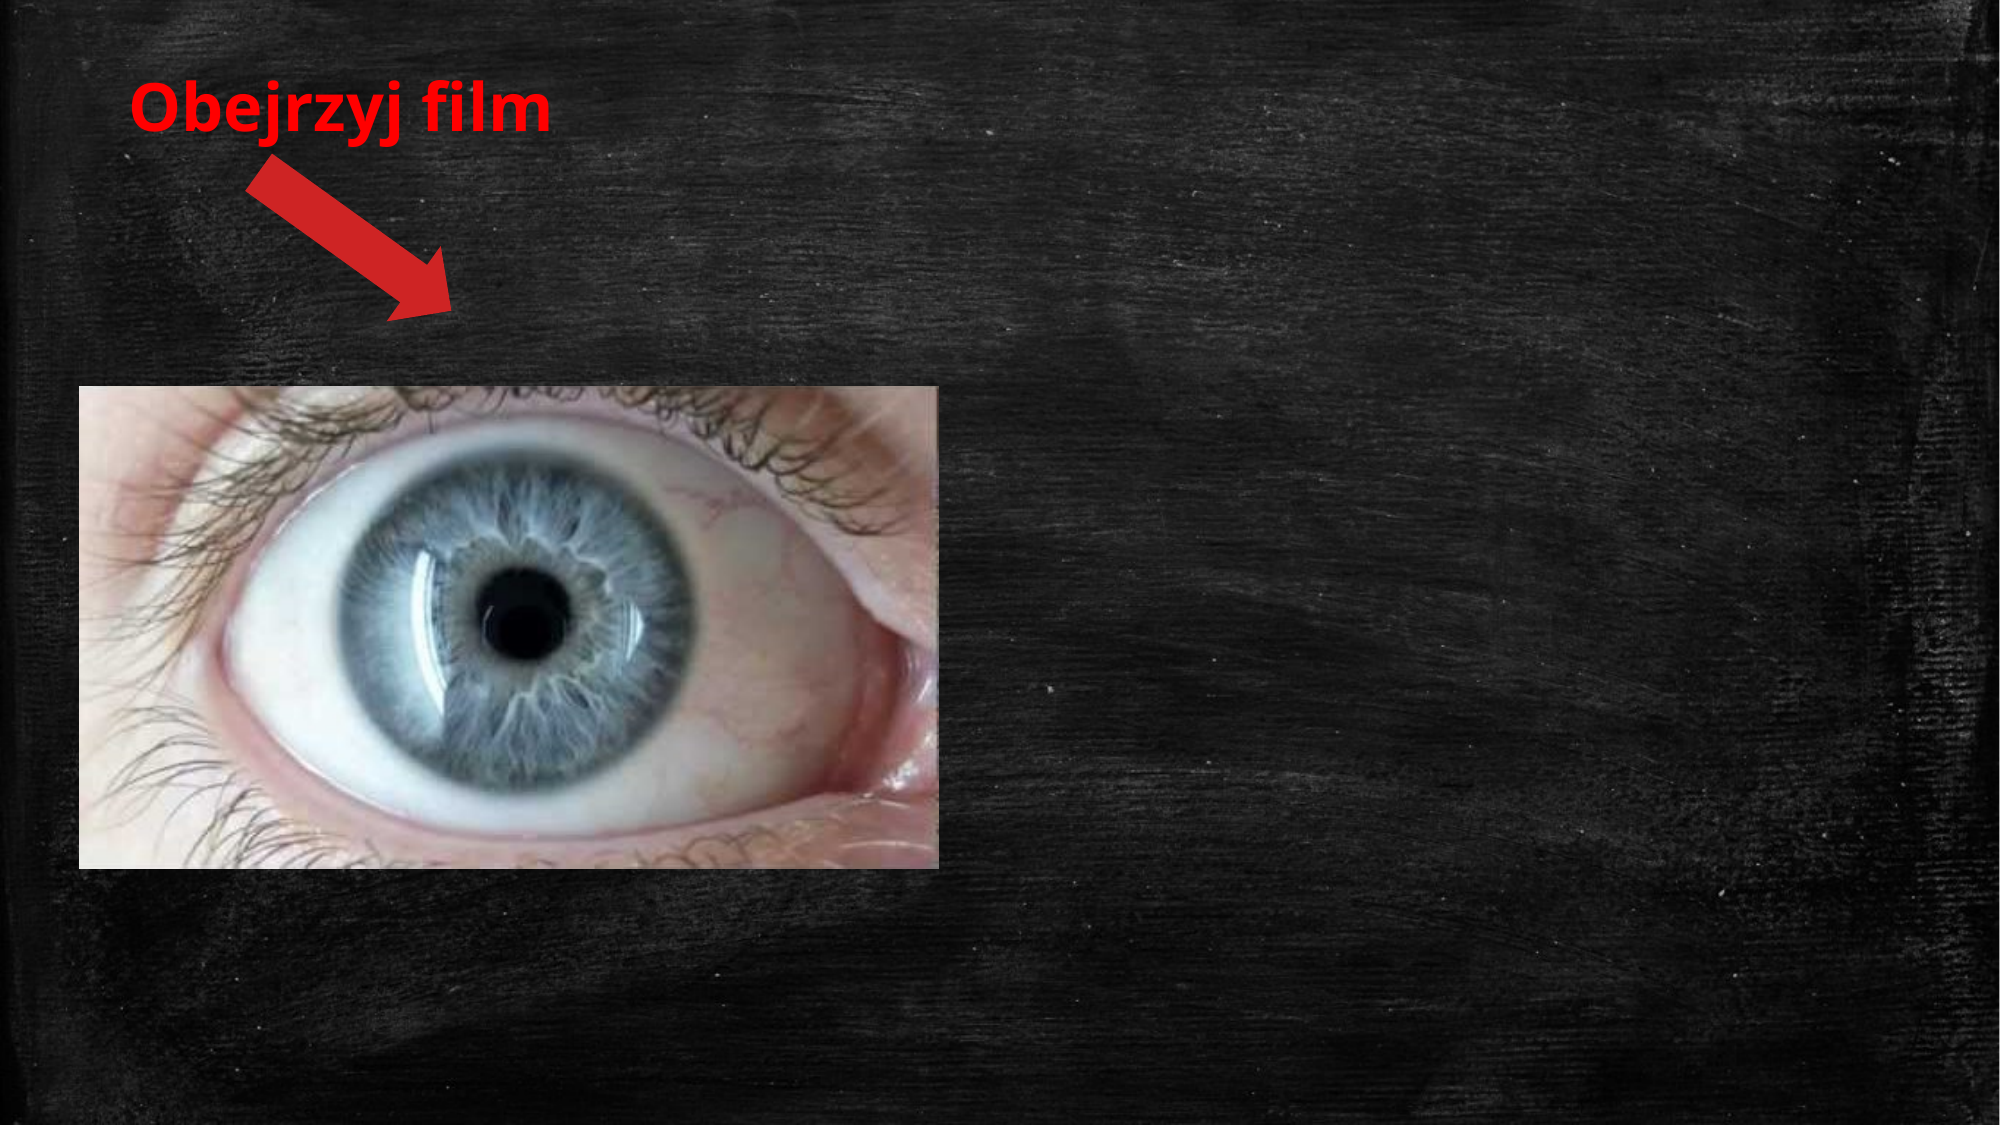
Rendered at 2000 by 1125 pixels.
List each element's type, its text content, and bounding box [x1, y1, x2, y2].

text_box [245, 153, 452, 322]
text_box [78, 385, 940, 870]
text_box Obejrzyj film [113, 66, 847, 153]
